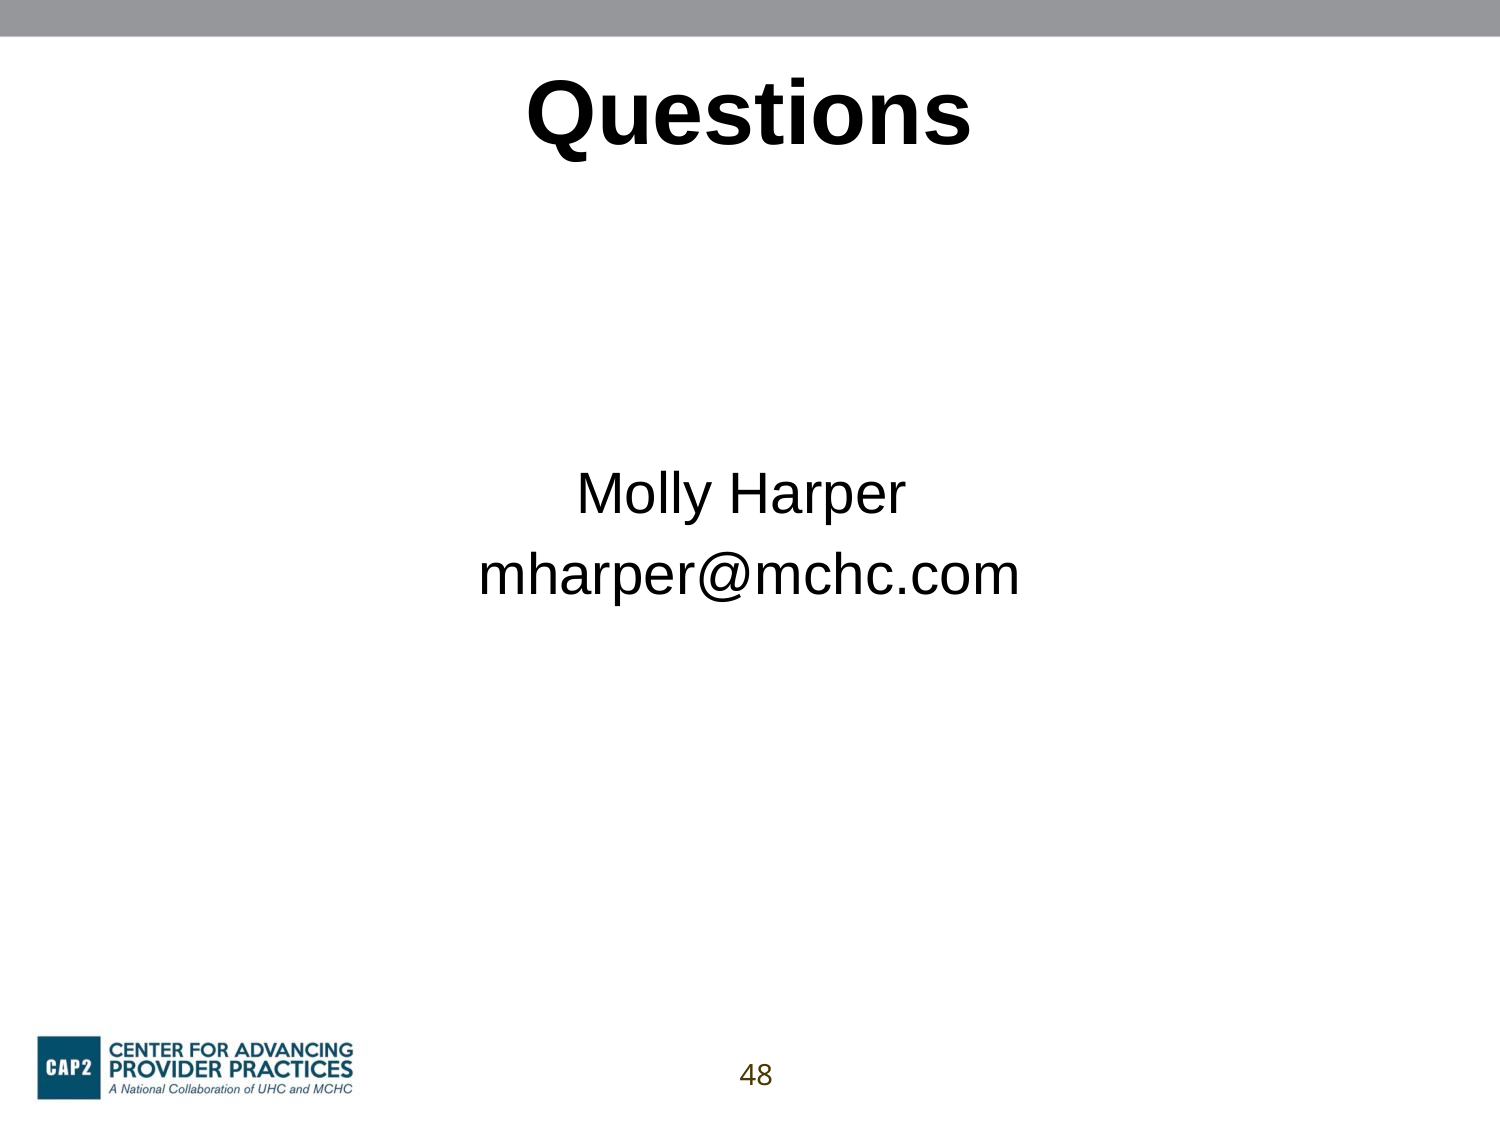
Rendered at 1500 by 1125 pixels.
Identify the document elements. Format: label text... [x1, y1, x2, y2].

title Questions [75, 45, 1425, 233]
list Molly Harper mharper@mchc.com [75, 262, 1425, 1005]
picture [0, 0, 1500, 1125]
